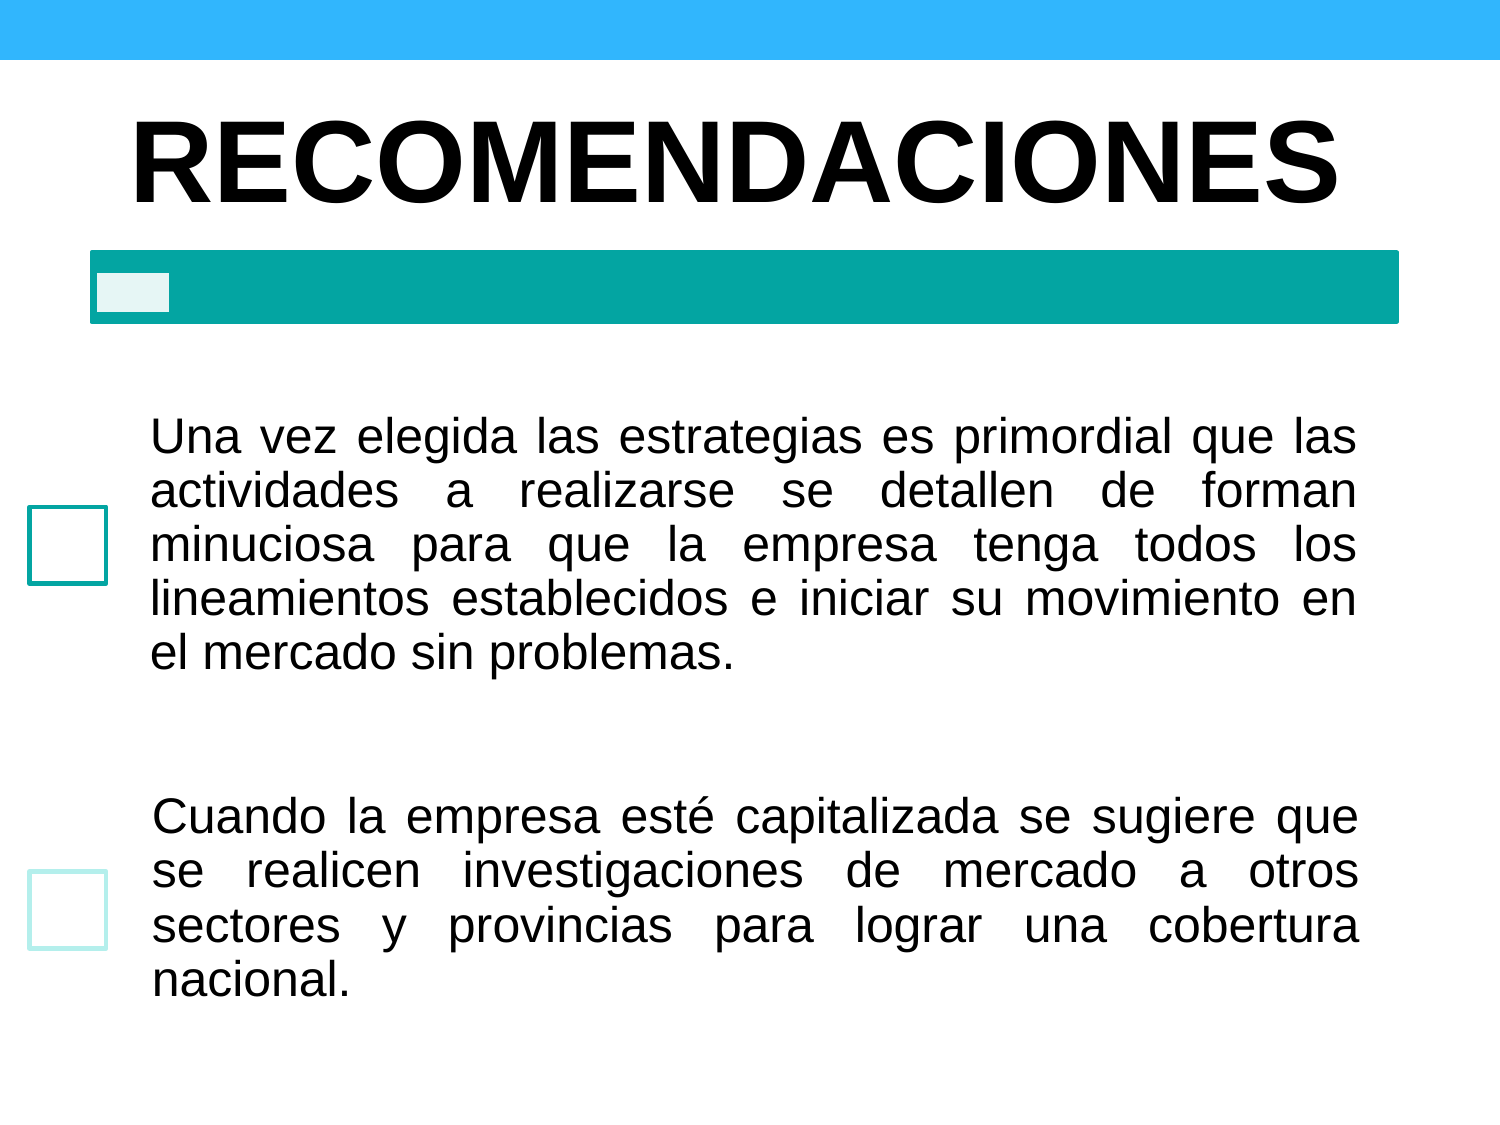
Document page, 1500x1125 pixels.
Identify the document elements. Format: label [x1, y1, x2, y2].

text_box [17, 54, 1471, 1071]
